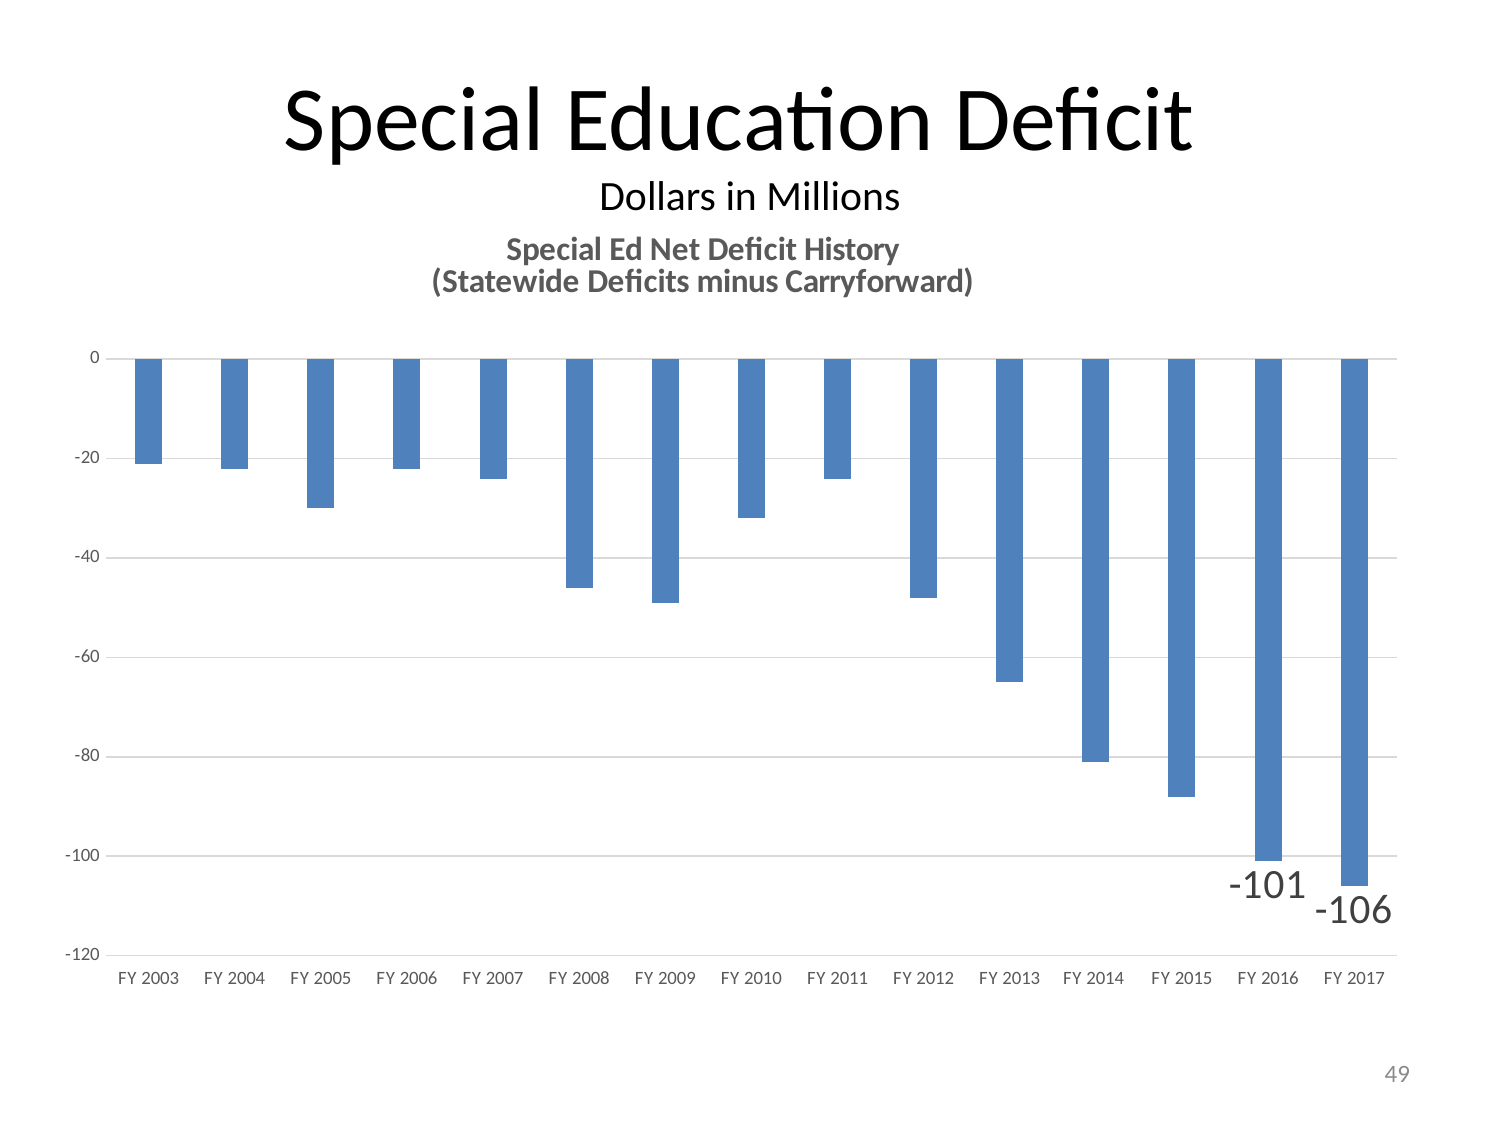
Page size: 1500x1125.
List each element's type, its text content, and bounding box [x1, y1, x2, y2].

chart [37, 224, 1426, 1006]
slide_number 49 [1074, 1042, 1425, 1103]
title Special Education Deficit Dollars in Millions [75, 45, 1425, 224]
